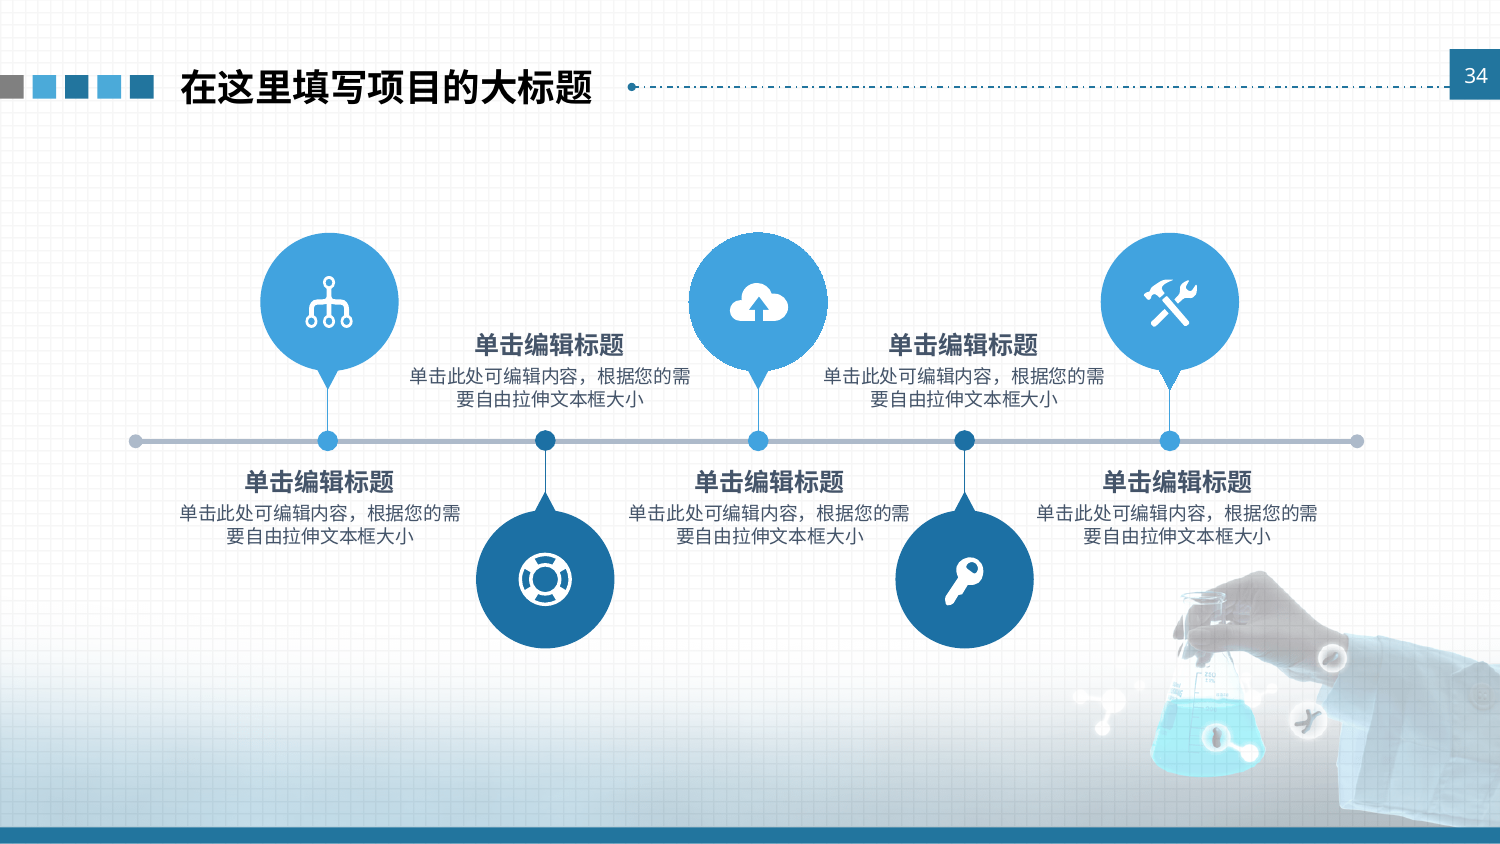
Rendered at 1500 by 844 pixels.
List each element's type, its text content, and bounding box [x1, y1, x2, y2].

picture [0, 0, 1500, 827]
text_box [260, 232, 399, 441]
text_box [129, 74, 154, 100]
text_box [819, 329, 1109, 411]
text_box [64, 74, 89, 100]
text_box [625, 466, 914, 548]
text_box [0, 74, 25, 100]
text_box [405, 329, 694, 411]
text_box [96, 74, 122, 100]
text_box [1449, 95, 1500, 101]
text_box [32, 74, 57, 100]
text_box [1100, 232, 1240, 441]
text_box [175, 466, 464, 548]
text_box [688, 232, 828, 441]
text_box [475, 440, 615, 649]
text_box 34 [1449, 54, 1500, 95]
text_box [1449, 48, 1500, 54]
text_box 在这里填写项目的大标题 [165, 56, 615, 117]
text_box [895, 440, 1034, 649]
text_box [1033, 466, 1322, 548]
